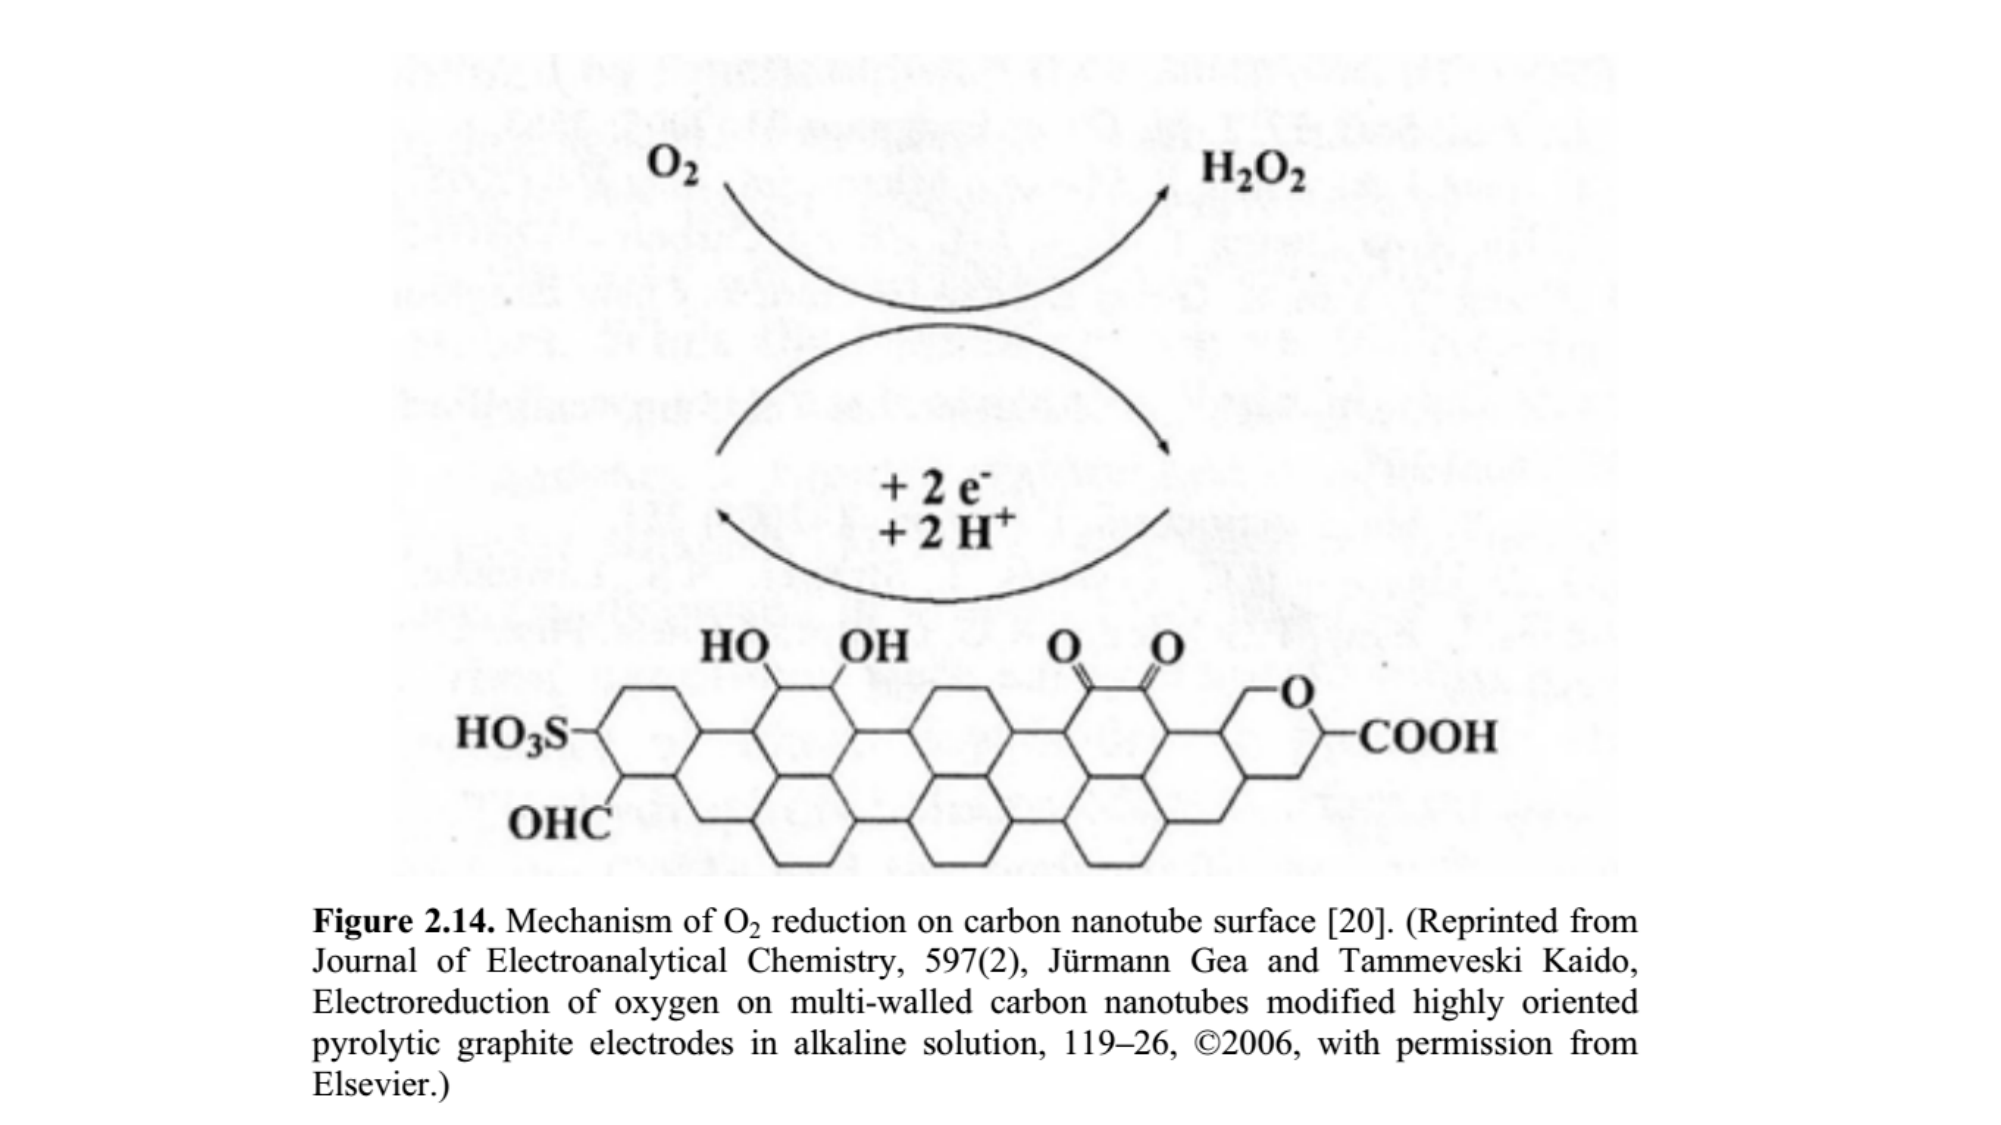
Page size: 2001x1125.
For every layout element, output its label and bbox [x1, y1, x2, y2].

picture [285, 0, 1715, 1125]
